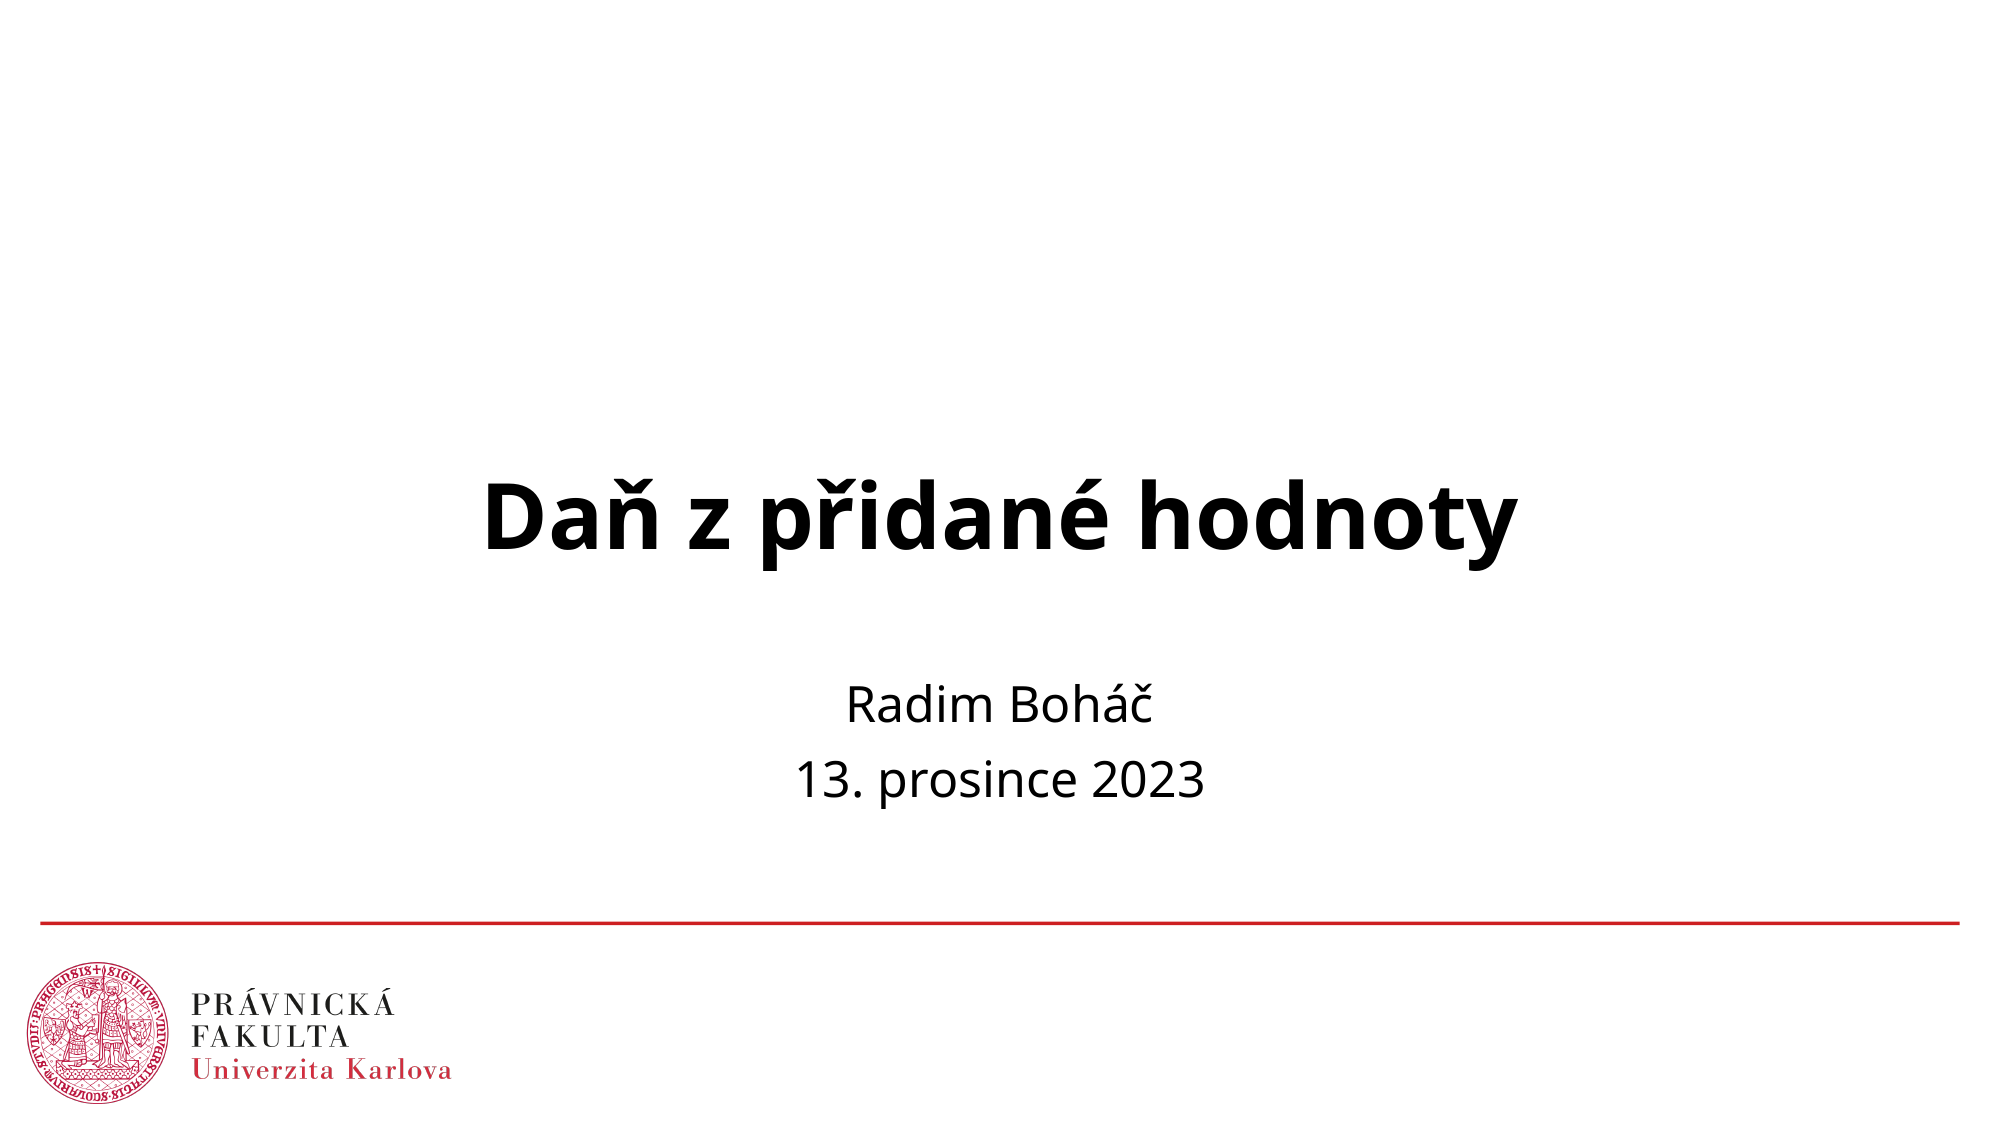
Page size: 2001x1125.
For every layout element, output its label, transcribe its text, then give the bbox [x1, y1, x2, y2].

title Daň z přidané hodnoty [249, 184, 1750, 576]
picture [26, 962, 452, 1104]
subtitle Radim Boháč 13. prosince 2023 [249, 590, 1750, 863]
